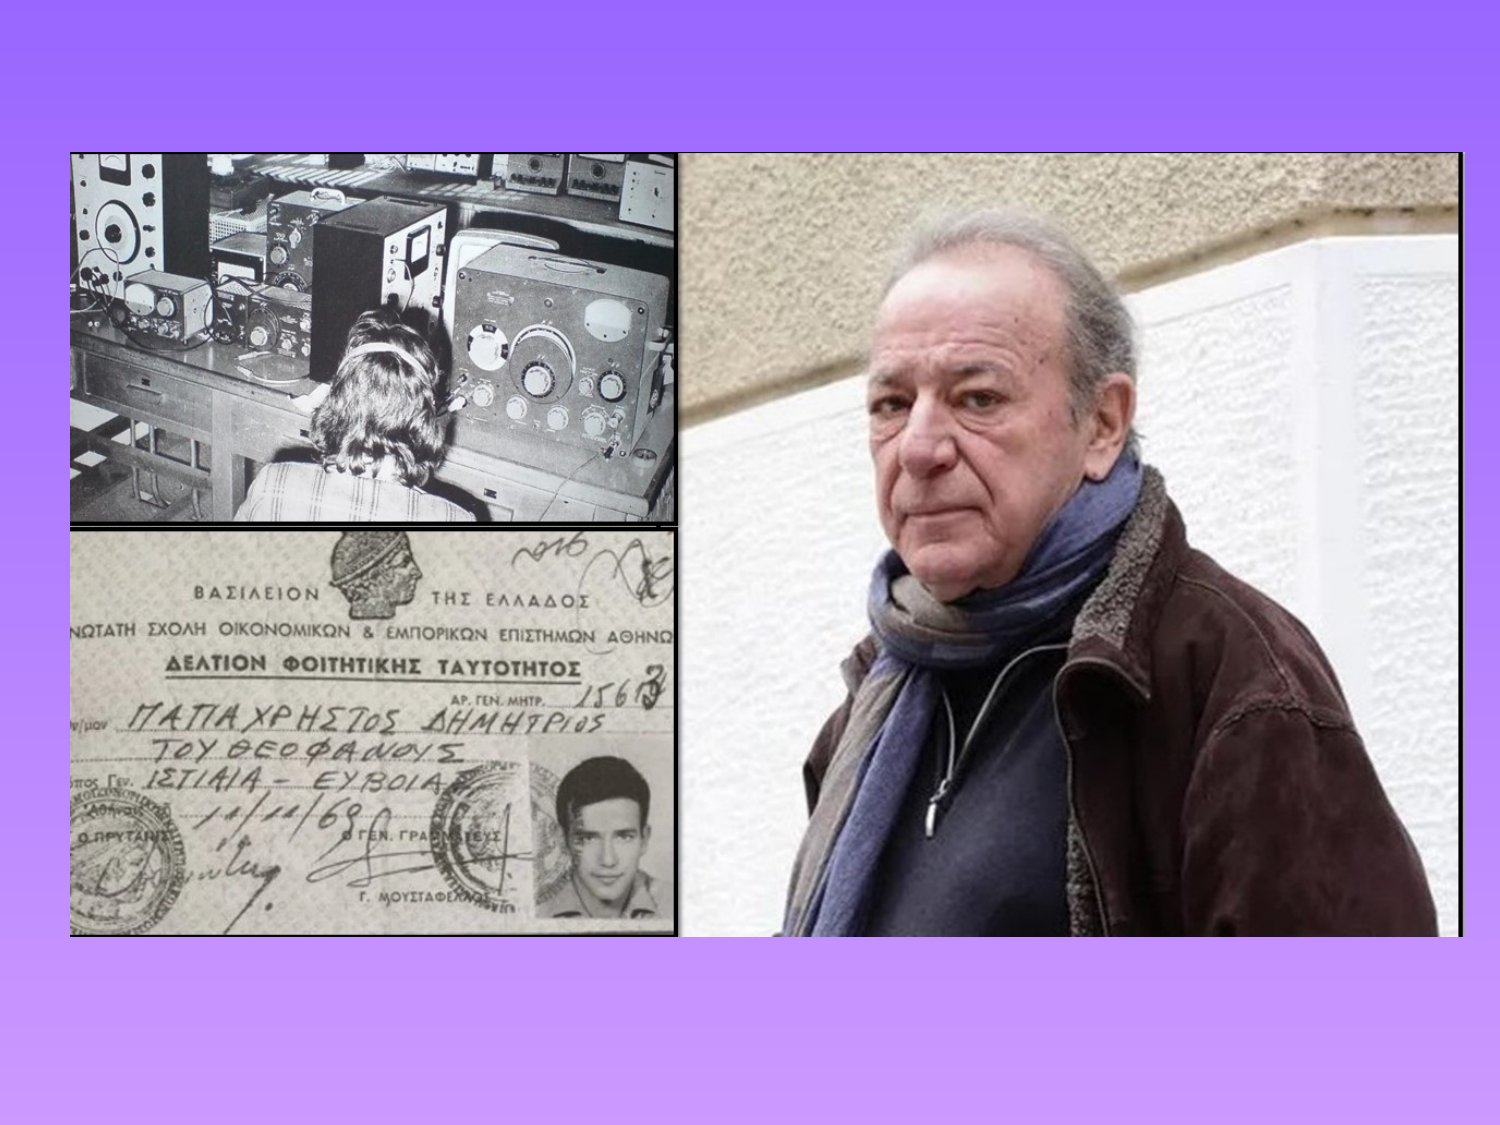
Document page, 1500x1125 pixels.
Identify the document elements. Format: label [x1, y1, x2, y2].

picture [70, 152, 1466, 937]
